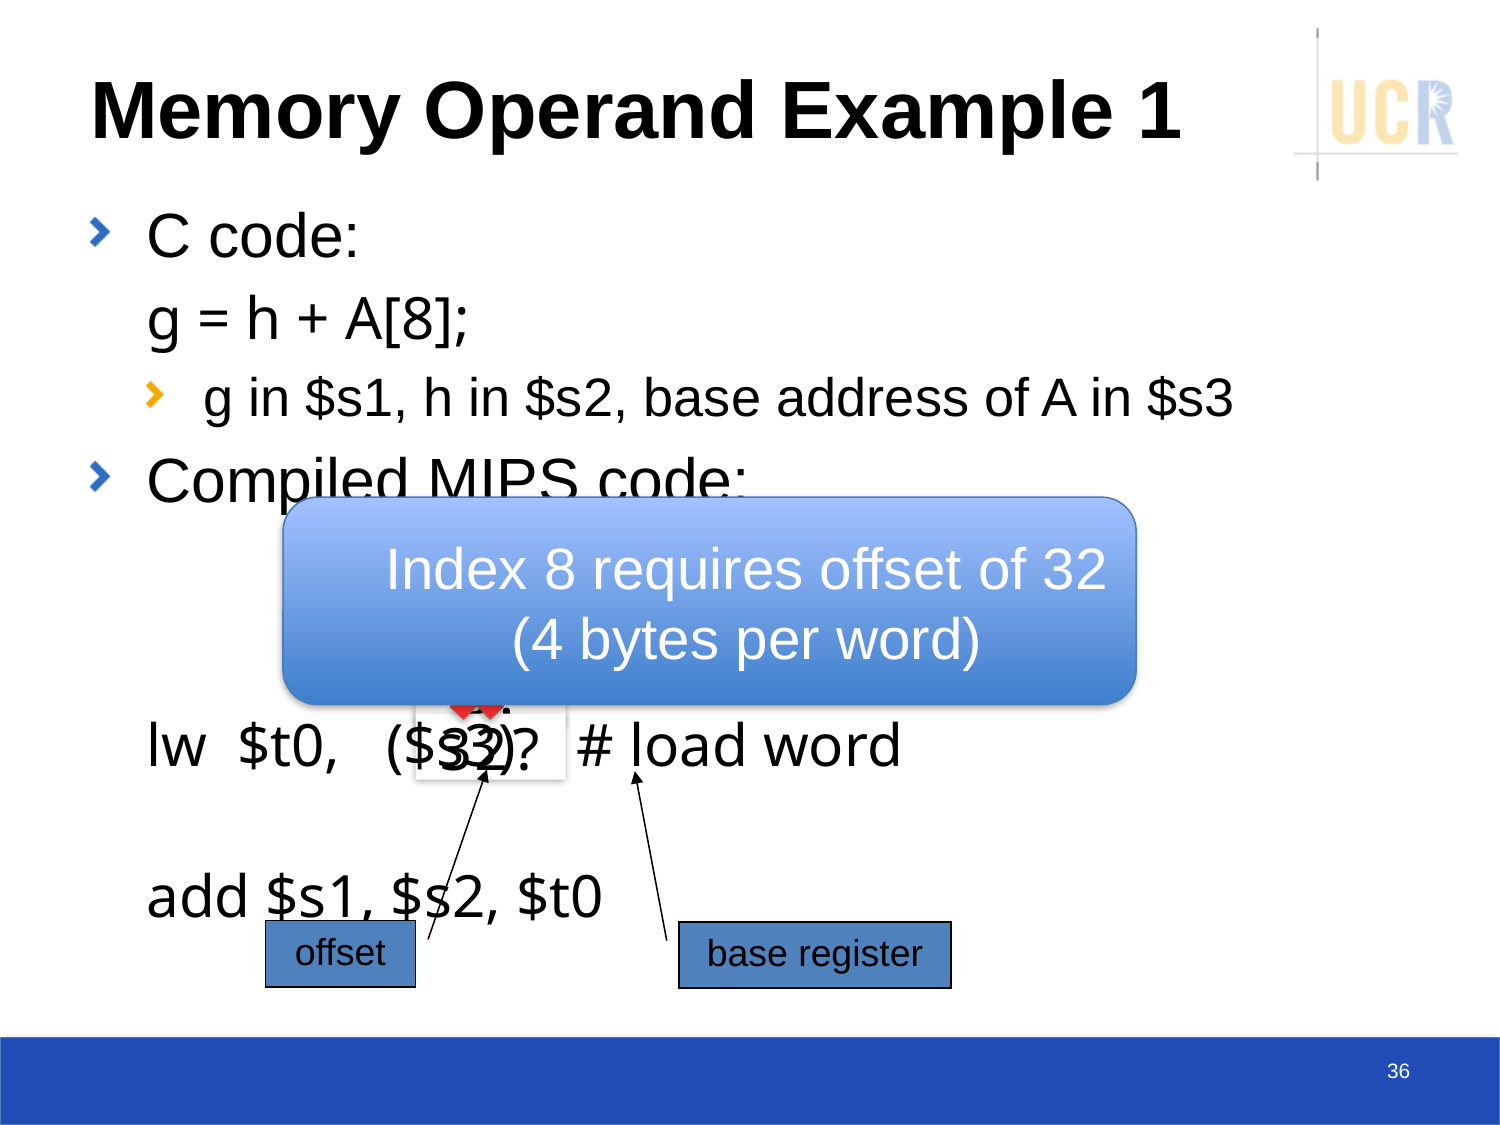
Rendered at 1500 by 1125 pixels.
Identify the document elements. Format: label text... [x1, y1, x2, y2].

text_box Index 8 requires offset of 32 (4 bytes per word) [282, 496, 1137, 706]
title Memory Operand Example 1 [75, 37, 1469, 163]
list C code: g = h + A[8]; g in $s1, h in $s2, base address of A in $s3 Compiled MIPS code: lw $t0, ($s3) # load word add $s1, $s2, $t0 [75, 187, 1425, 1025]
text_box base register [679, 921, 951, 989]
slide_number 36 [1074, 1050, 1425, 1100]
text_box base register [631, 771, 667, 941]
picture [90, 217, 114, 248]
picture [146, 381, 167, 409]
text_box offset [427, 769, 489, 940]
text_box [483, 713, 498, 720]
text_box offset [265, 920, 416, 987]
picture [90, 461, 114, 493]
text_box [456, 713, 471, 720]
picture [1282, 0, 1500, 196]
